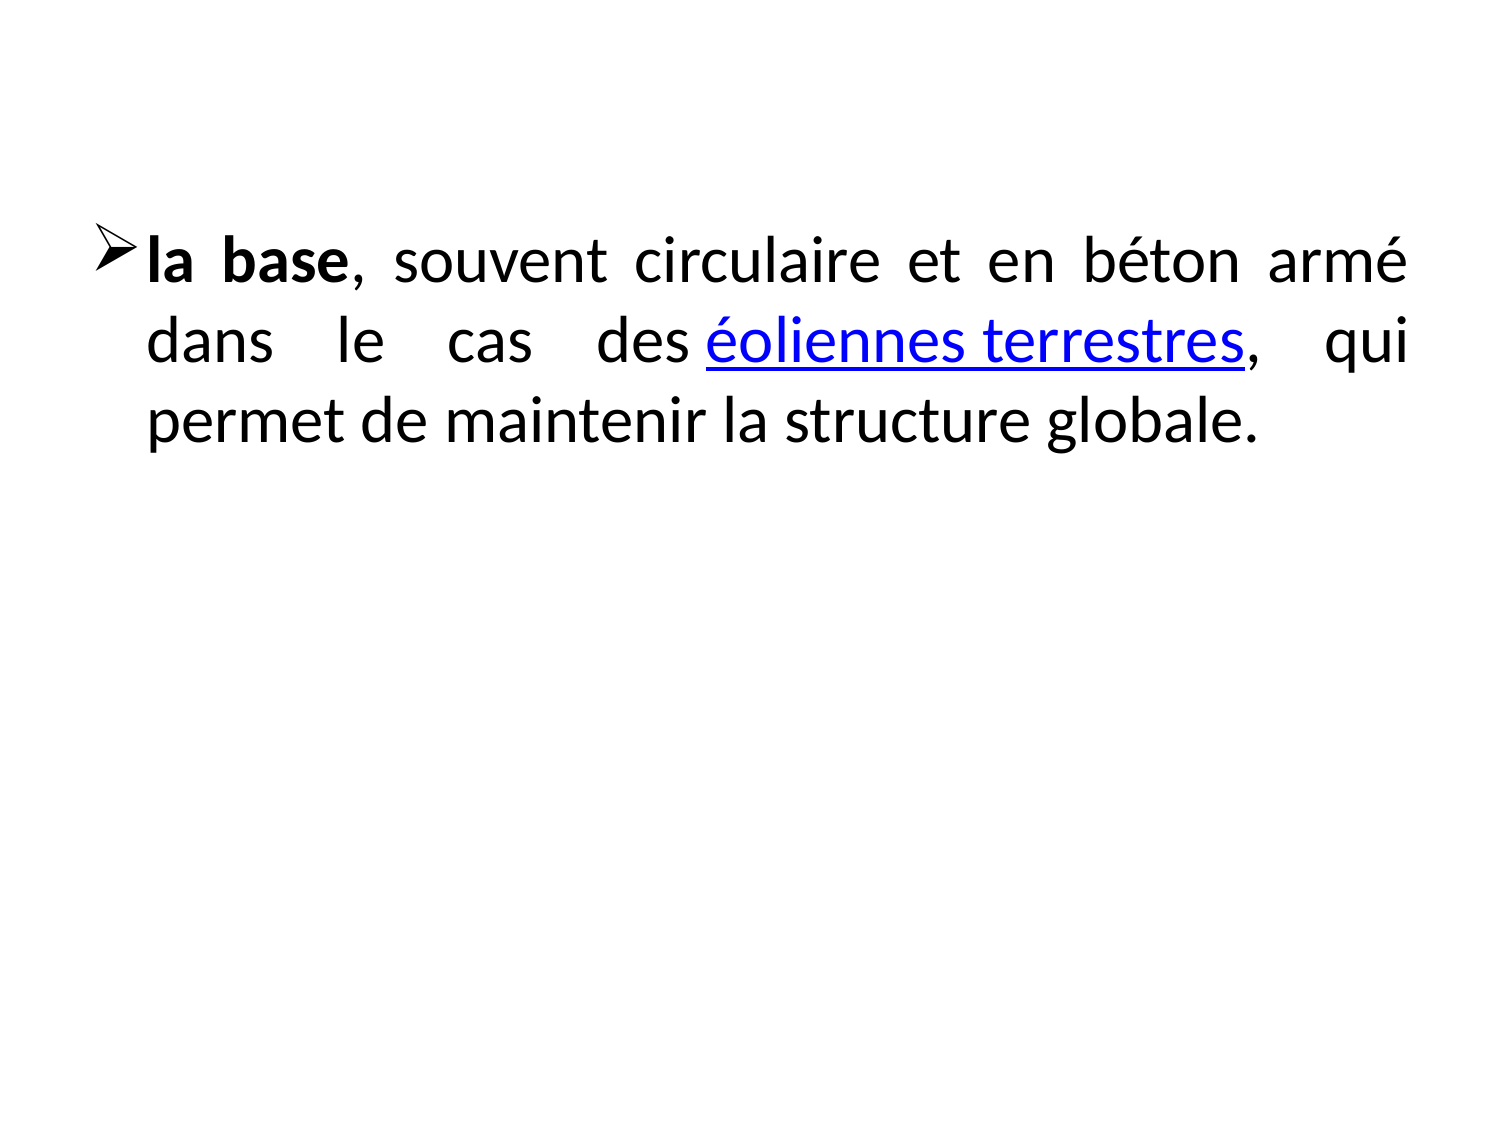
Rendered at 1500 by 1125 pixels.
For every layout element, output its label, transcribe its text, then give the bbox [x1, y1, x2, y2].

list la base, souvent circulaire et en béton armé dans le cas des éoliennes terrestres, qui permet de maintenir la structure globale. ﻿ [75, 208, 1425, 917]
